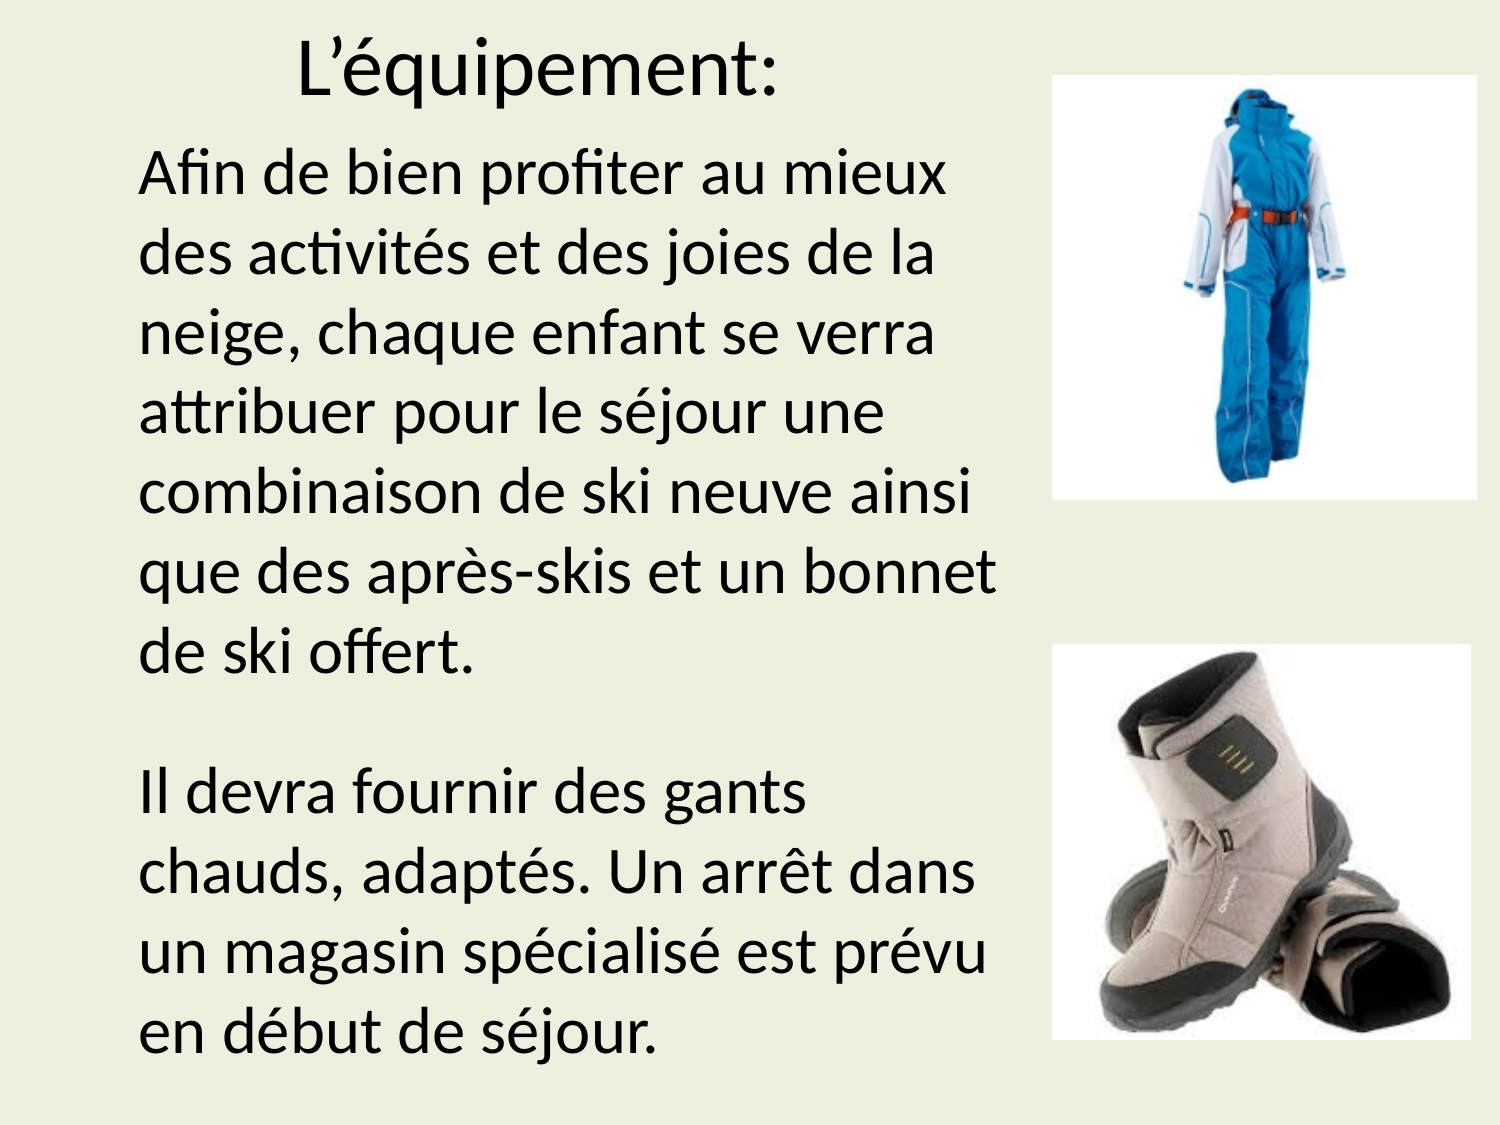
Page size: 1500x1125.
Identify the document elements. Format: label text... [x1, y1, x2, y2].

title L’équipement: [124, 2, 955, 120]
picture [1052, 644, 1471, 1040]
text_box Afin de bien profiter au mieux des activités et des joies de la neige, chaque enfant se verra attribuer pour le séjour une combinaison de ski neuve ainsi que des après-skis et un bonnet de ski offert. Il devra fournir des gants chauds, adaptés. Un arrêt dans un magasin spécialisé est prévu en début de séjour. [124, 120, 1035, 1075]
picture [1052, 74, 1477, 500]
